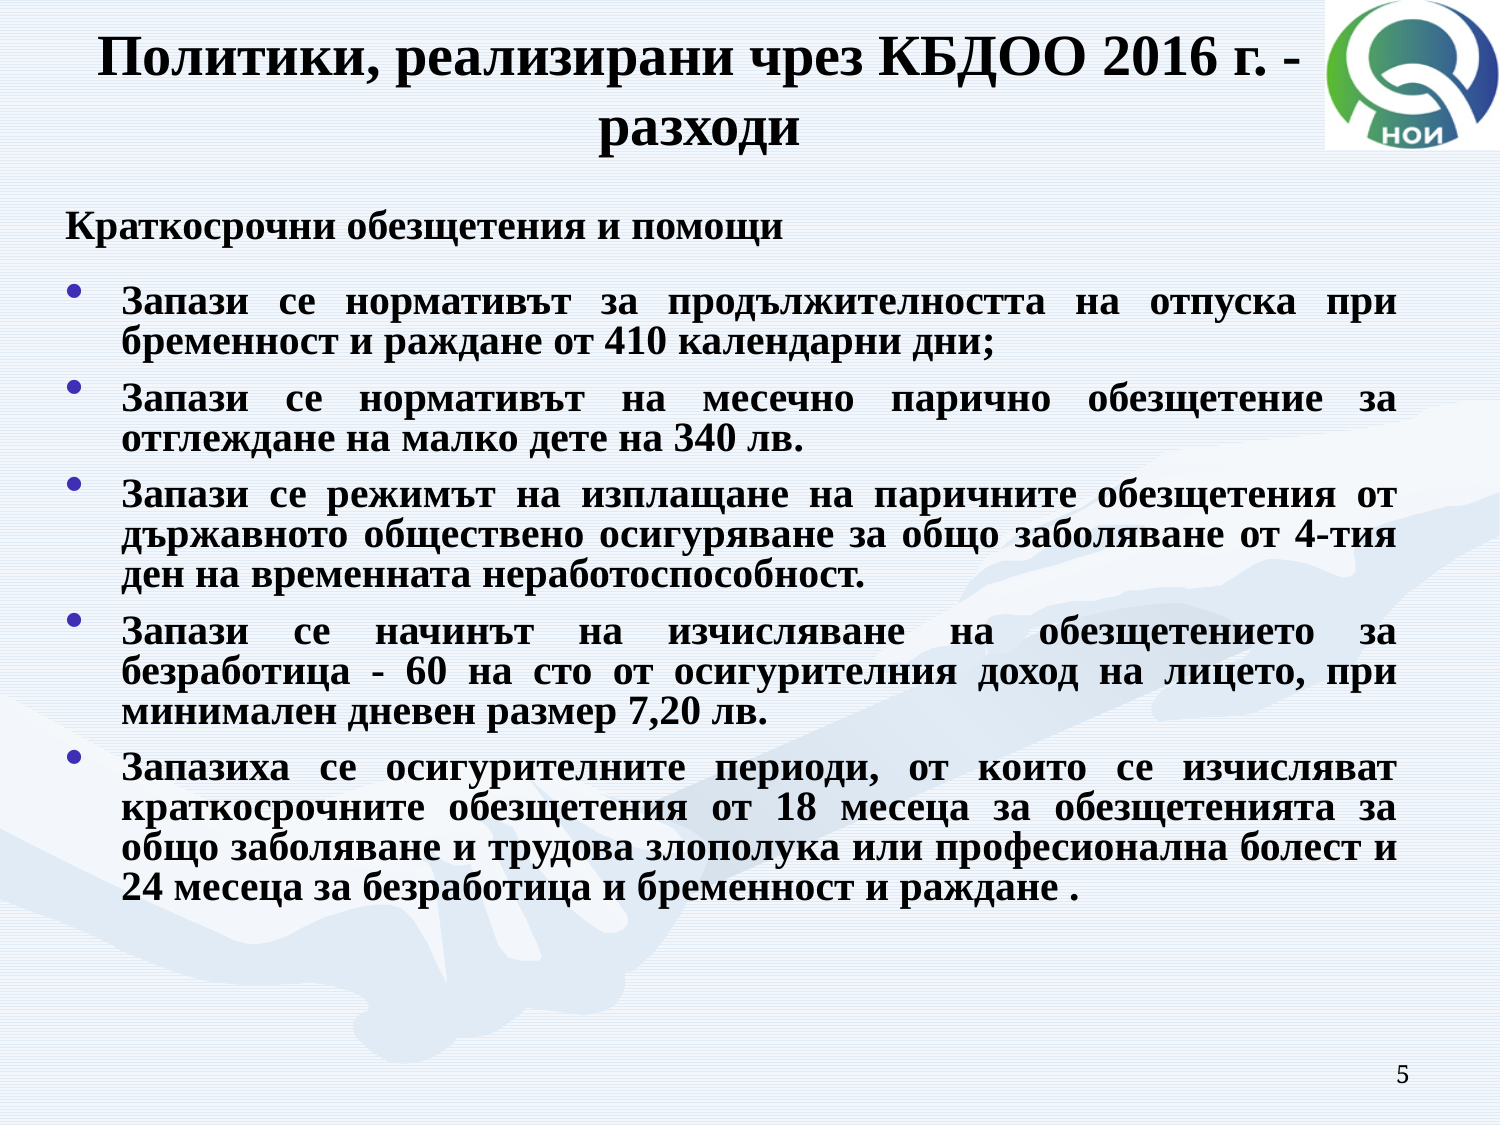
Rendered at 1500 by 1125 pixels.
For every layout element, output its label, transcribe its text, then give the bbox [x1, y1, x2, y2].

list Краткосрочни обезщетения и помощи Запази се нормативът за продължителността на отпуска при бременност и раждане от 410 календарни дни; Запази се нормативът на месечно парично обезщетение за отглеждане на малко дете на 340 лв. Запази се режимът на изплащане на паричните обезщетения от държавното обществено осигуряване за общо заболяване от 4-тия ден на временната неработоспособност. Запази се начинът на изчисляване на обезщетението за безработица - 60 на сто от осигурителния доход на лицето, при минимален дневен размер 7,20 лв. Запазиха се осигурителните периоди, от които се изчисляват краткосрочните обезщетения от 18 месеца за обезщетенията за общо заболяване и трудова злополука или професионална болест и 24 месеца за безработица и бременност и раждане . [50, 200, 1413, 1050]
picture [1324, 0, 1500, 150]
title Политики, реализирани чрез КБДОО 2016 г. - разходи [75, 0, 1325, 175]
slide_number 5 [1074, 1025, 1425, 1100]
